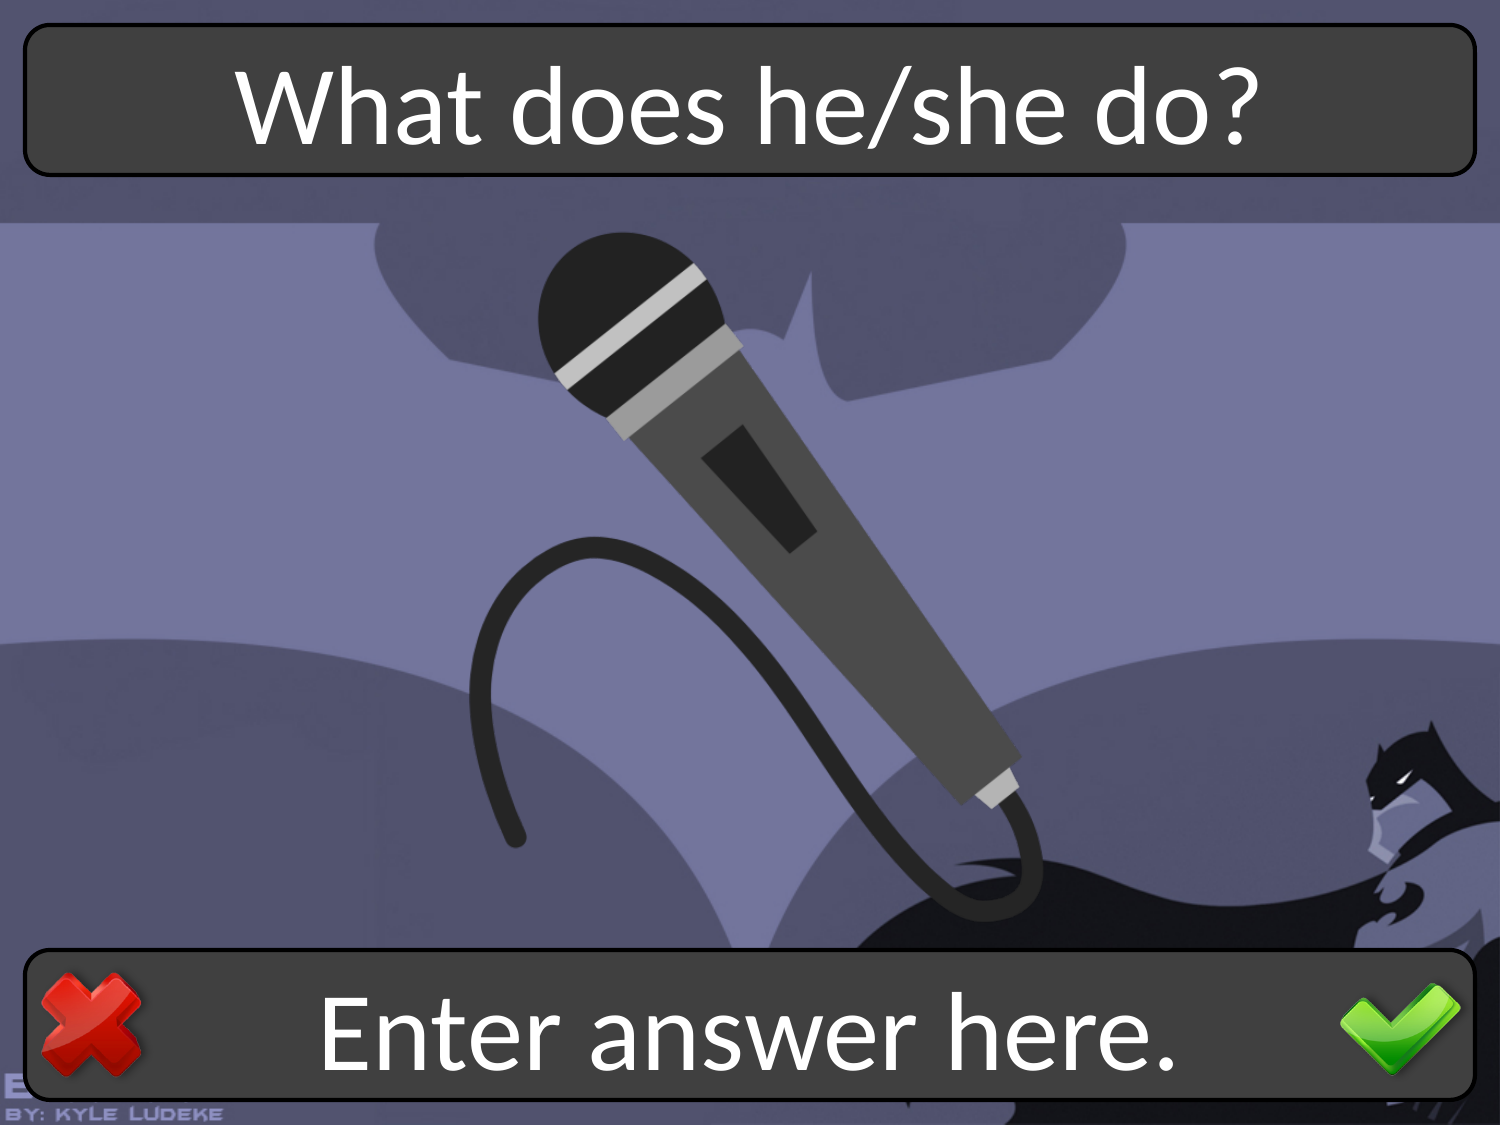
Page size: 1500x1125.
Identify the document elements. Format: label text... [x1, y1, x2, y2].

text_box Enter answer here. [22, 947, 1471, 1103]
picture [0, 0, 1500, 1125]
text_box Enter answer here. [1474, 964, 1478, 1088]
text_box What does he/she do? [22, 22, 1478, 178]
